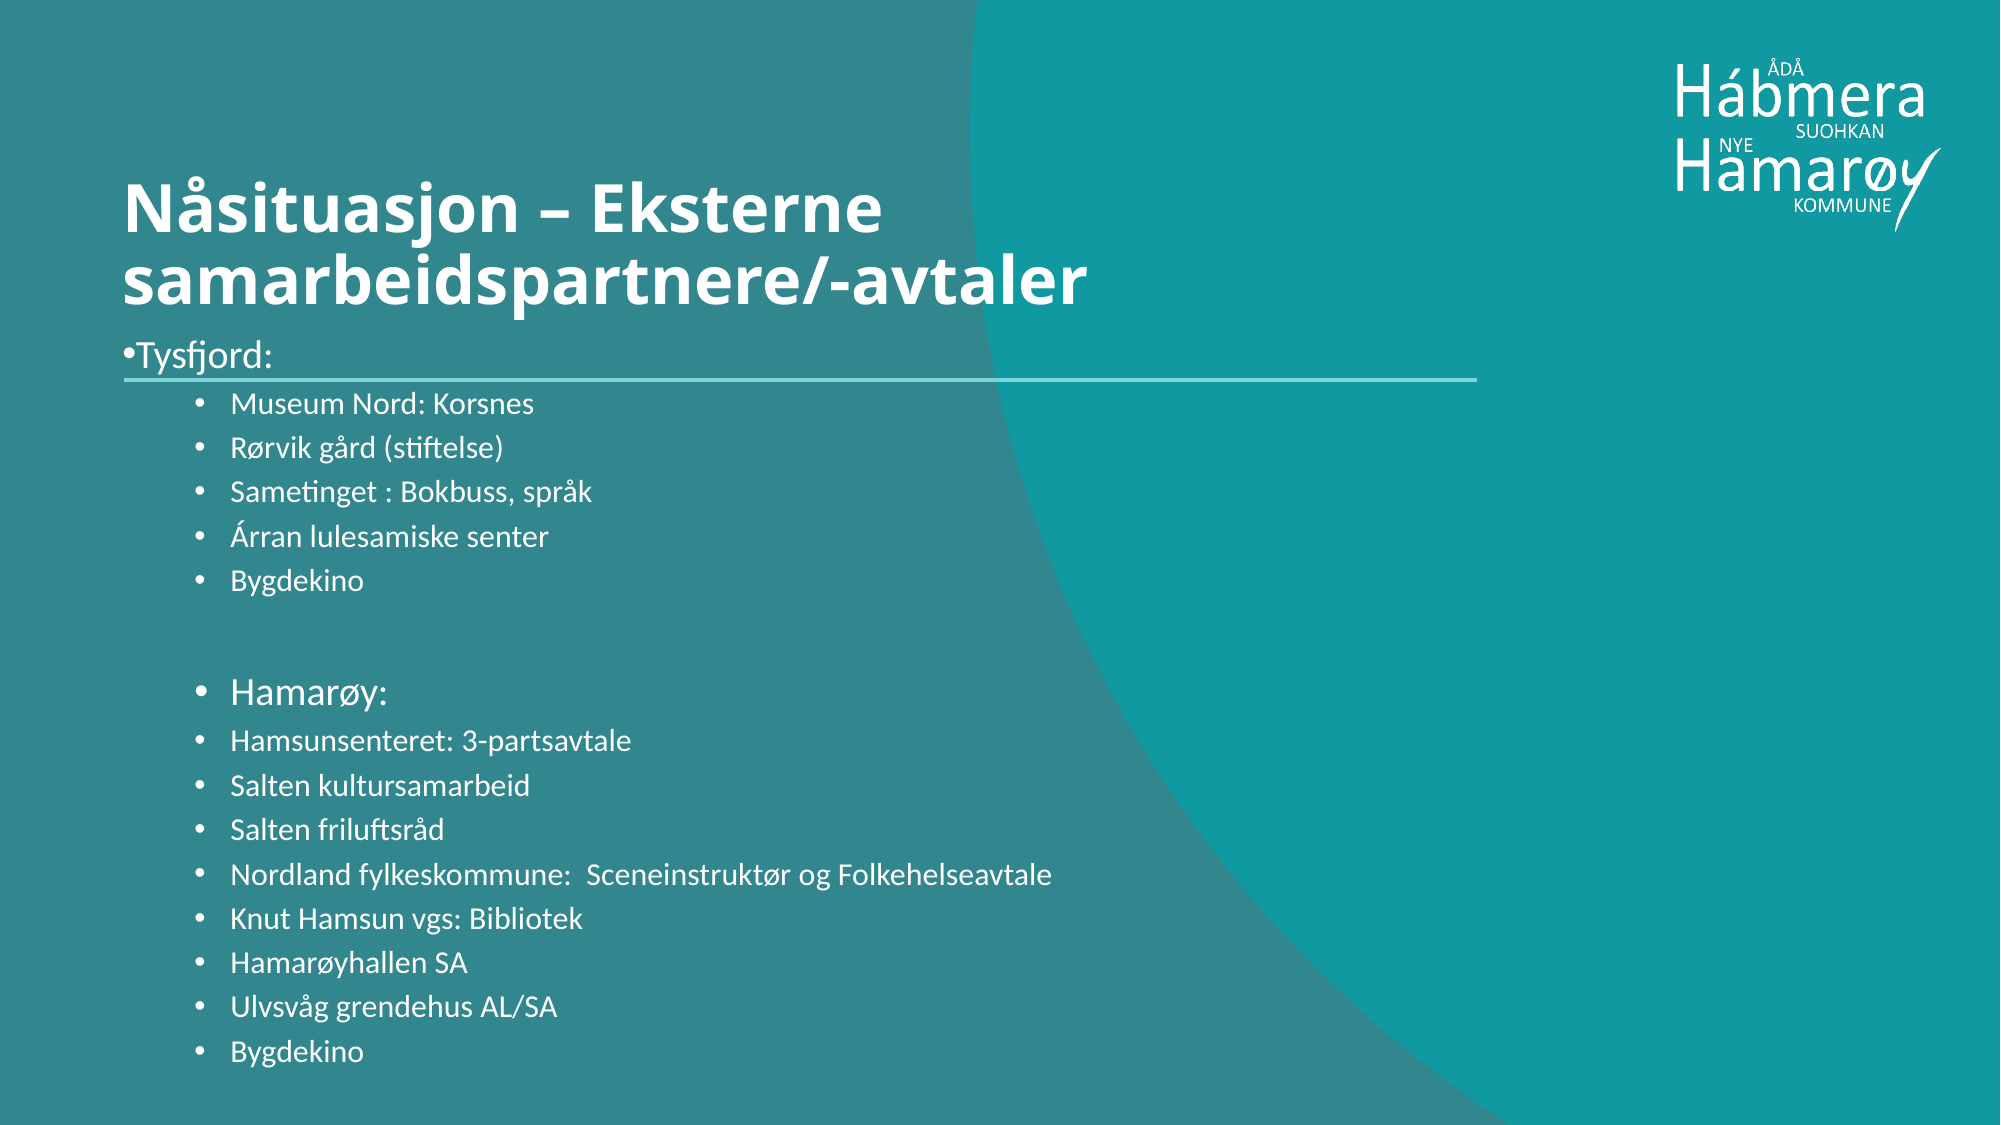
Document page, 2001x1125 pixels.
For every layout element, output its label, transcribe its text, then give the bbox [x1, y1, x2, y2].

picture [1671, 46, 1944, 236]
title Nåsituasjon – Eksterne samarbeidspartnere/-avtaler [107, 59, 1586, 326]
list Tysfjord: Museum Nord: Korsnes Rørvik gård (stiftelse) Sametinget : Bokbuss, språk Árran lulesamiske senter Bygdekino Hamarøy: Hamsunsenteret: 3-partsavtale Salten kultursamarbeid Salten friluftsråd Nordland fylkeskommune: Sceneinstruktør og Folkehelseavtale Knut Hamsun vgs: Bibliotek Hamarøyhallen SA Ulvsvåg grendehus AL/SA Bygdekino [107, 326, 1586, 1080]
text_box [971, 0, 2000, 1125]
